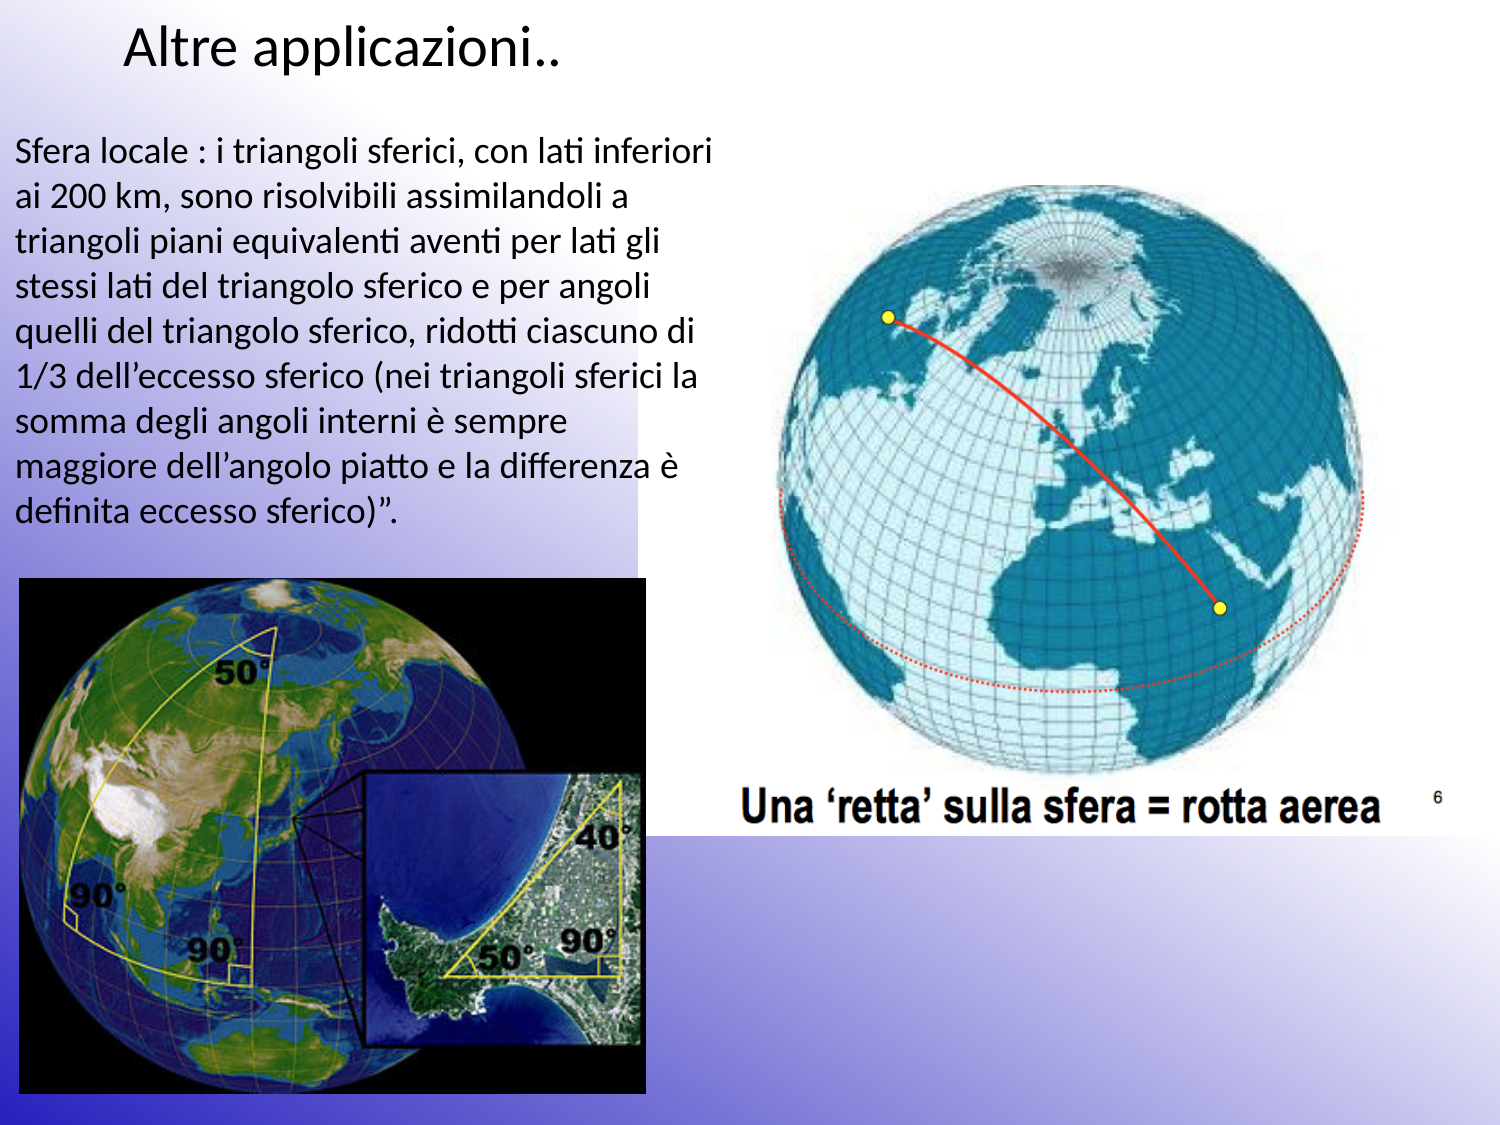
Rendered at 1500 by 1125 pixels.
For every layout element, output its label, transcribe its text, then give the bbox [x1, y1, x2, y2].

text_box Sfera locale : i triangoli sferici, con lati inferiori ai 200 km, sono risolvibili assimilandoli a triangoli piani equivalenti aventi per lati gli stessi lati del triangolo sferico e per angoli quelli del triangolo sferico, ridotti ciascuno di 1/3 dell’eccesso sferico (nei triangoli sferici la somma degli angoli interni è sempre maggiore dell’angolo piatto e la differenza è definita eccesso sferico)”. [0, 118, 733, 584]
title Altre applicazioni.. [0, 0, 710, 87]
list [485, 184, 1500, 836]
picture [19, 577, 647, 1094]
